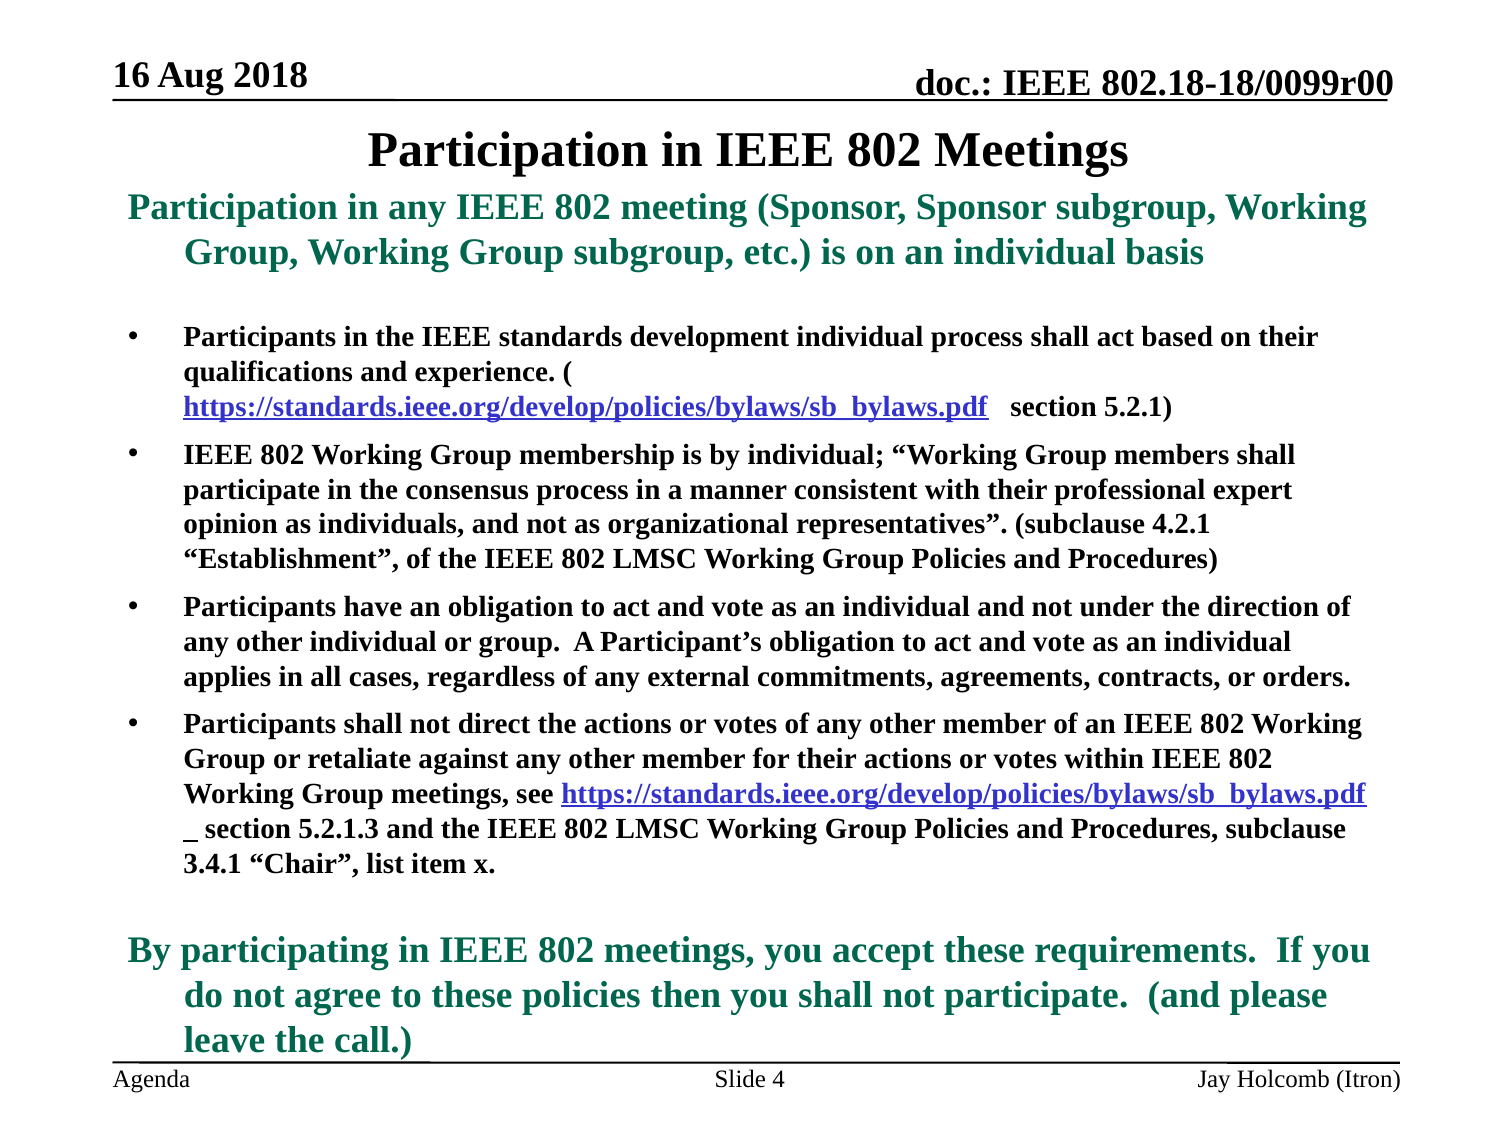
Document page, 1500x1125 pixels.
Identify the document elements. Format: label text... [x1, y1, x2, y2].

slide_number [112, 49, 488, 95]
footer Jay Holcomb (Itron) [878, 1061, 1402, 1093]
slide_number Slide 4 [699, 1061, 800, 1123]
list Participation in any IEEE 802 meeting (Sponsor, Sponsor subgroup, Working Group, Working Group subgroup, etc.) is on an individual basis Participants in the IEEE standards development individual process shall act based on their qualifications and experience. (https://standards.ieee.org/develop/policies/bylaws/sb_bylaws.pdf section 5.2.1) IEEE 802 Working Group membership is by individual; “Working Group members shall participate in the consensus process in a manner consistent with their professional expert opinion as individuals, and not as organizational representatives”. (subclause 4.2.1 “Establishment”, of the IEEE 802 LMSC Working Group Policies and Procedures) Participants have an obligation to act and vote as an individual and not under the direction of any other individual or group. A Participant’s obligation to act and vote as an individual applies in all cases, regardless of any external commitments, agreements, contracts, or orders. Participants shall not direct the actions or votes of any other member of an IEEE 802 Working Group or retaliate against any other member for their actions or votes within IEEE 802 Working Group meetings, see https://standards.ieee.org/develop/policies/bylaws/sb_bylaws.pdf section 5.2.1.3 and the IEEE 802 LMSC Working Group Policies and Procedures, subclause 3.4.1 “Chair”, list item x. By participating in IEEE 802 meetings, you accept these requirements. If you do not agree to these policies then you shall not participate. (and please leave the call.) [112, 174, 1388, 850]
title Participation in IEEE 802 Meetings [110, 104, 1387, 188]
